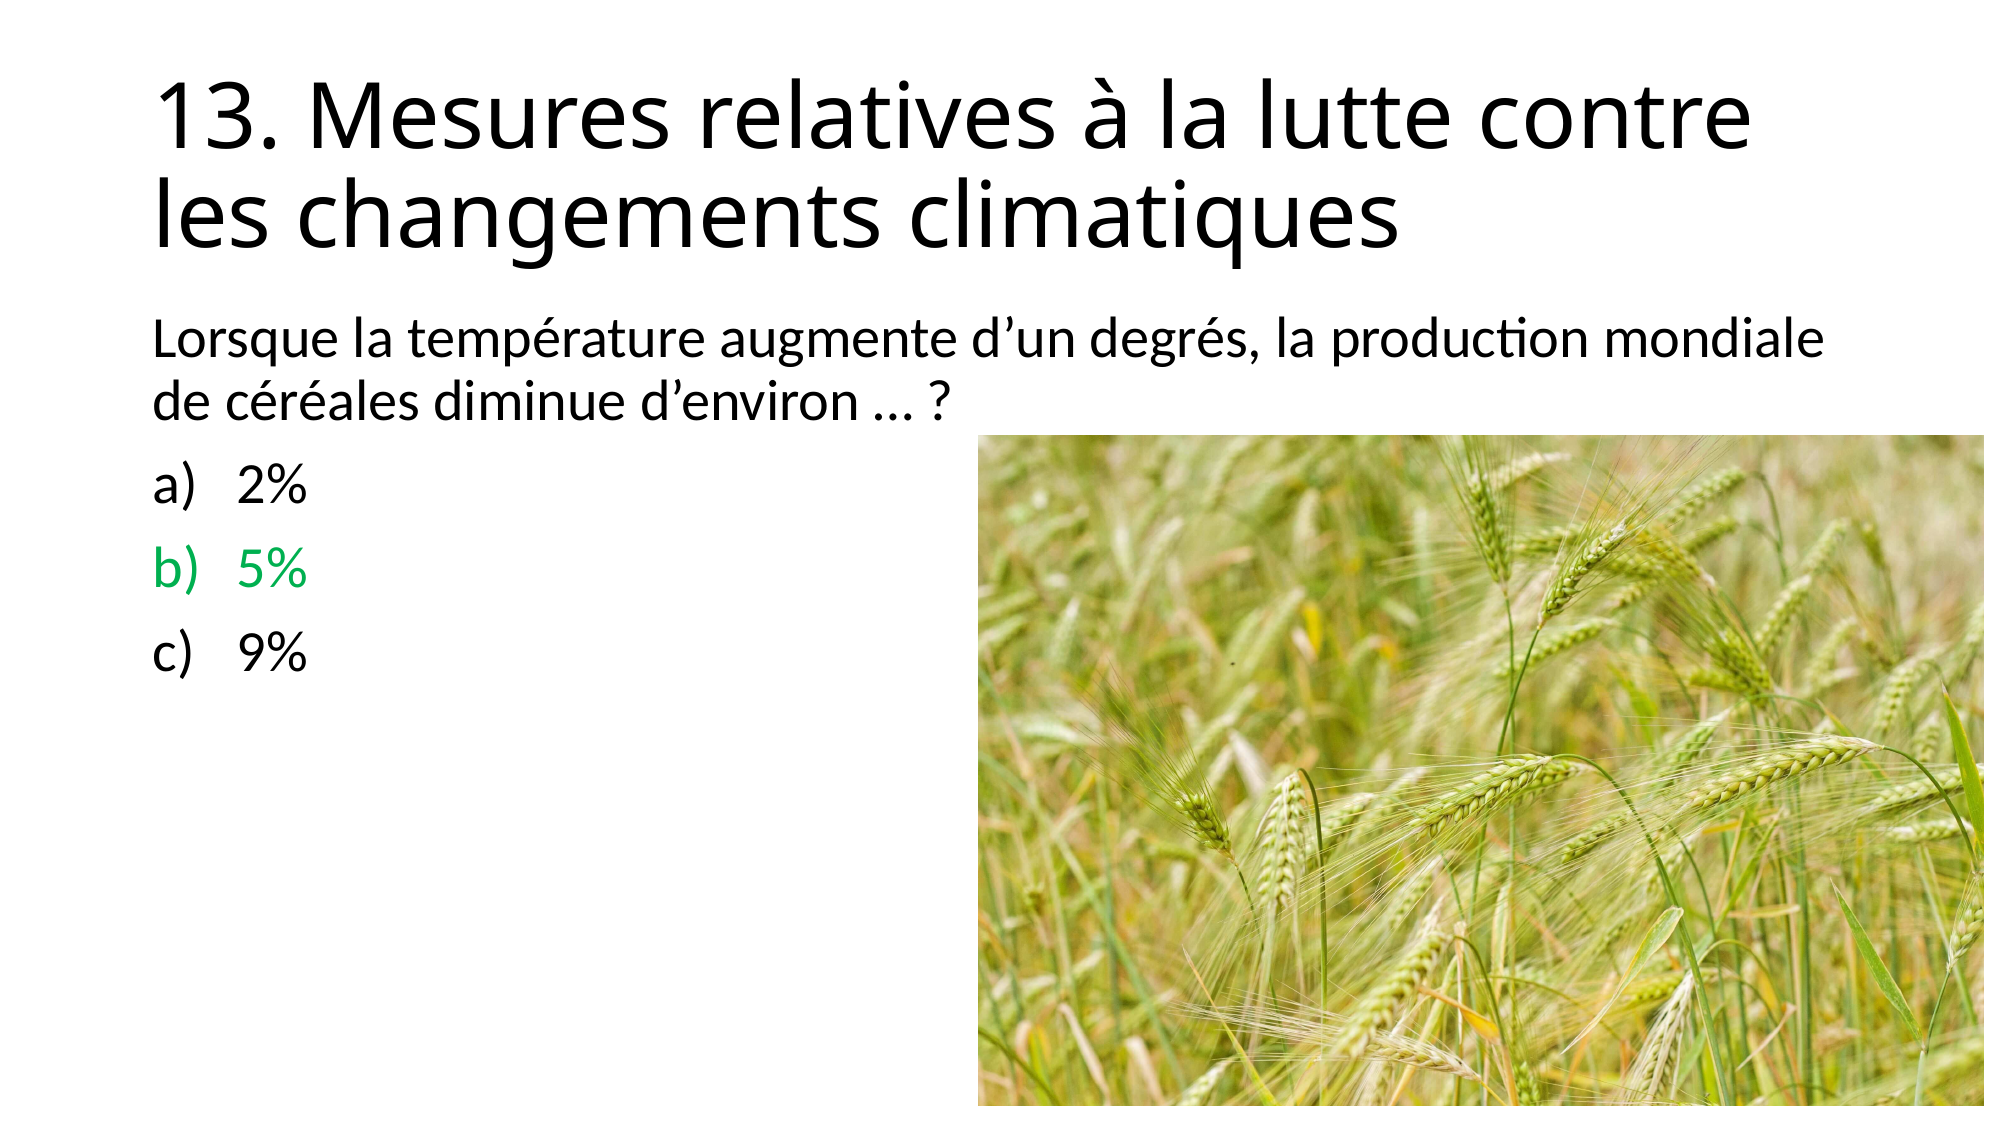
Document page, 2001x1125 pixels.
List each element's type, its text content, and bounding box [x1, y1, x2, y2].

title 13. Mesures relatives à la lutte contre les changements climatiques [137, 59, 1863, 278]
list Lorsque la température augmente d’un degrés, la production mondiale de céréales diminue d’environ … ? 2% 5% 9% [137, 299, 1863, 1014]
picture [978, 435, 1984, 1106]
